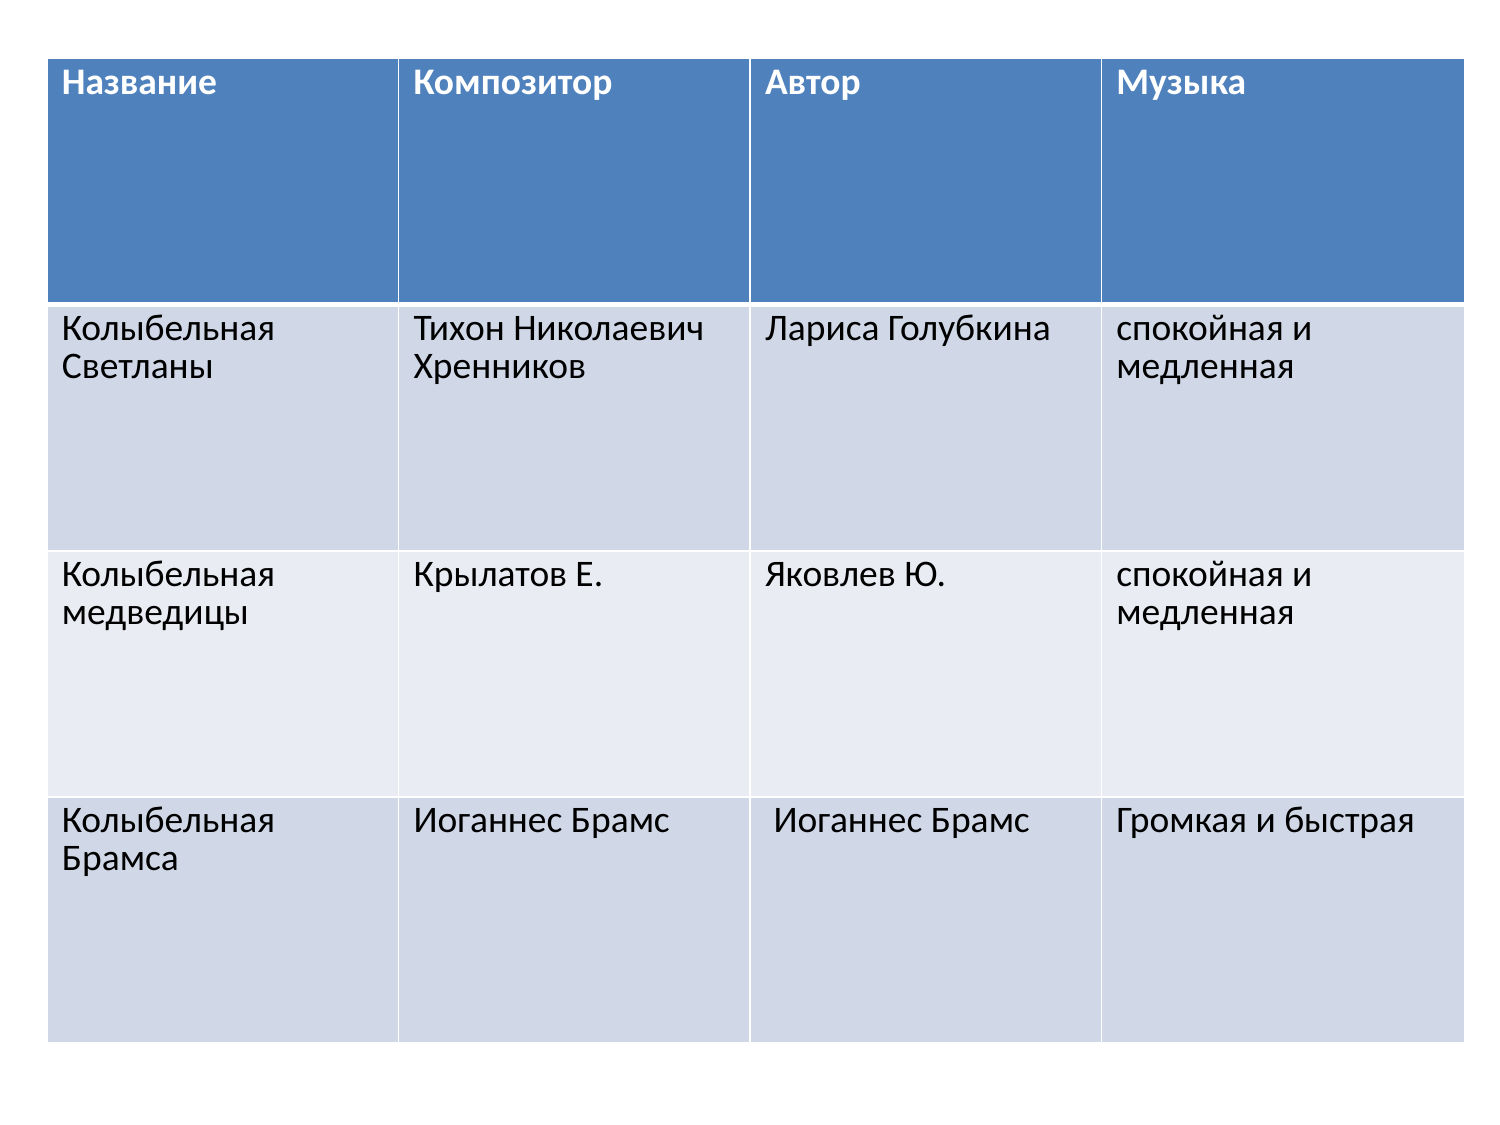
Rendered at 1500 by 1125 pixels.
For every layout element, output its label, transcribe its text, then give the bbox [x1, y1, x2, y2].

table_cell спокойная и медленная [1102, 552, 1464, 796]
table_header Название [48, 59, 398, 302]
table_cell спокойная и медленная [1102, 307, 1464, 550]
table_header Автор [751, 59, 1101, 302]
table_cell Тихон Николаевич Хренников [399, 307, 749, 550]
table_cell Крылатов Е. [399, 552, 749, 796]
table_cell Колыбельная Брамса [48, 798, 398, 1042]
table_cell Колыбельная Светланы [48, 307, 398, 550]
table_header Композитор [399, 59, 749, 302]
table_header Музыка [1102, 59, 1464, 302]
table_cell Иоганнес Брамс [751, 798, 1101, 1042]
table_cell Яковлев Ю. [751, 552, 1101, 796]
table_cell Колыбельная медведицы [48, 552, 398, 796]
table_cell Лариса Голубкина [751, 307, 1101, 550]
table_cell Иоганнес Брамс [399, 798, 749, 1042]
table_cell Громкая и быстрая [1102, 798, 1464, 1042]
